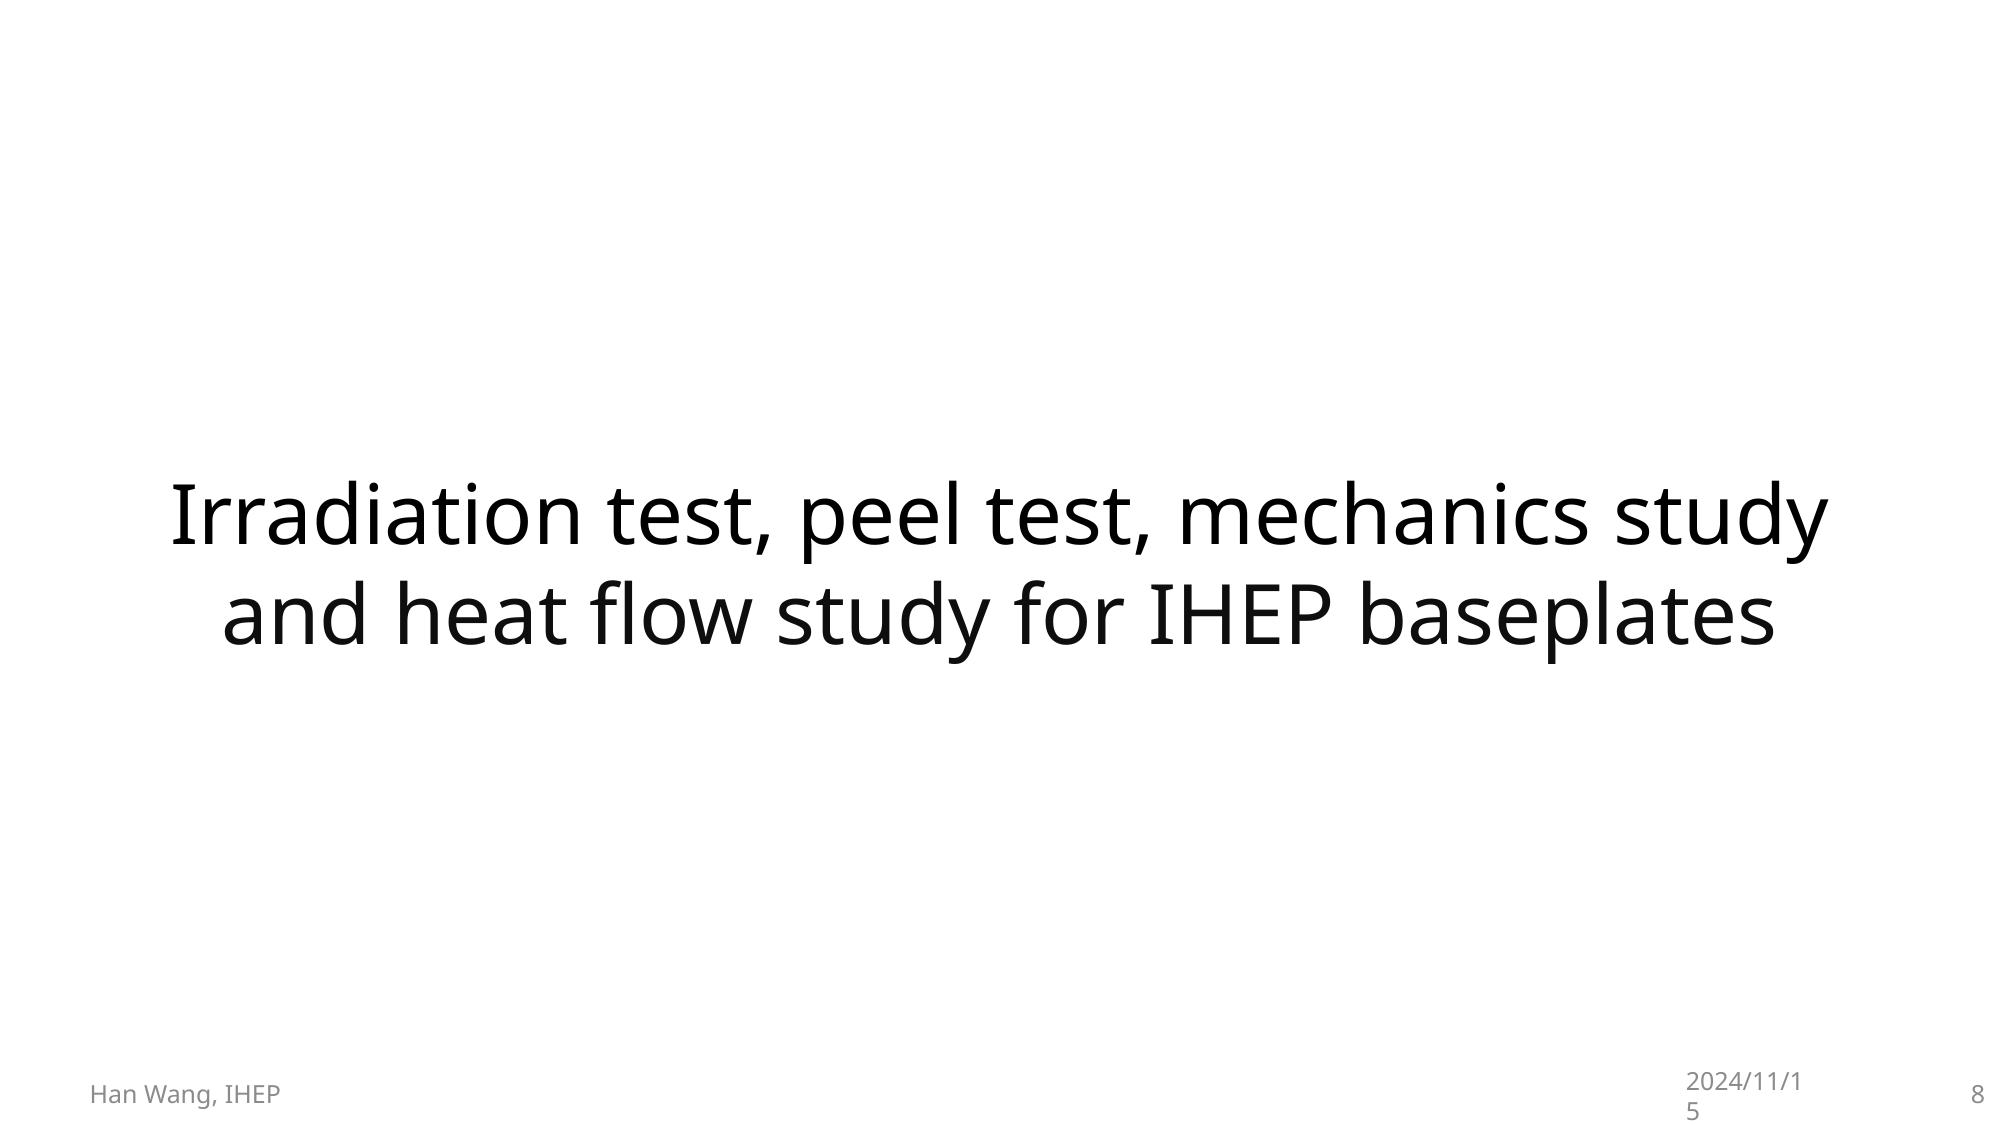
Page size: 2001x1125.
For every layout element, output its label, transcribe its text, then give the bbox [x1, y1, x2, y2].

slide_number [1670, 1065, 1830, 1125]
slide_number 7 [1912, 1065, 2000, 1125]
footer Han Wang, IHEP [0, 1065, 371, 1125]
text_box Irradiation test, peel test, mechanics study and heat flow study for IHEP baseplates [84, 453, 1916, 669]
